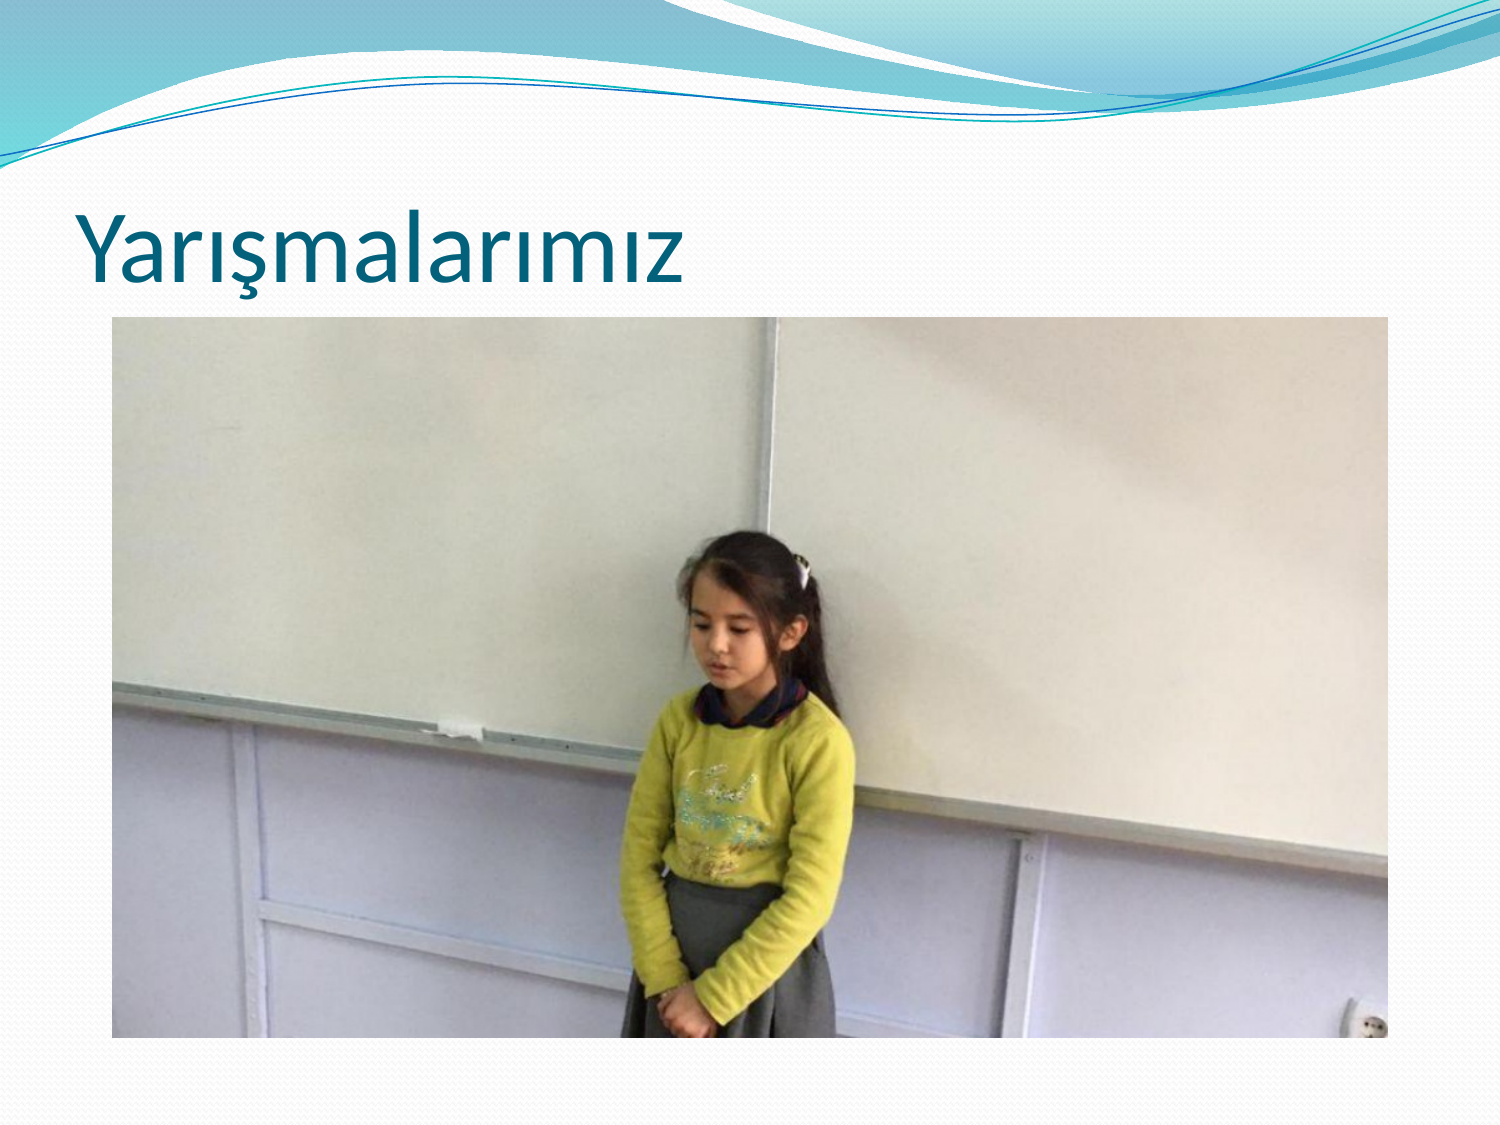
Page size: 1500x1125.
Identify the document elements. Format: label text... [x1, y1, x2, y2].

title Yarışmalarımız [75, 115, 1425, 303]
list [111, 317, 1389, 1038]
